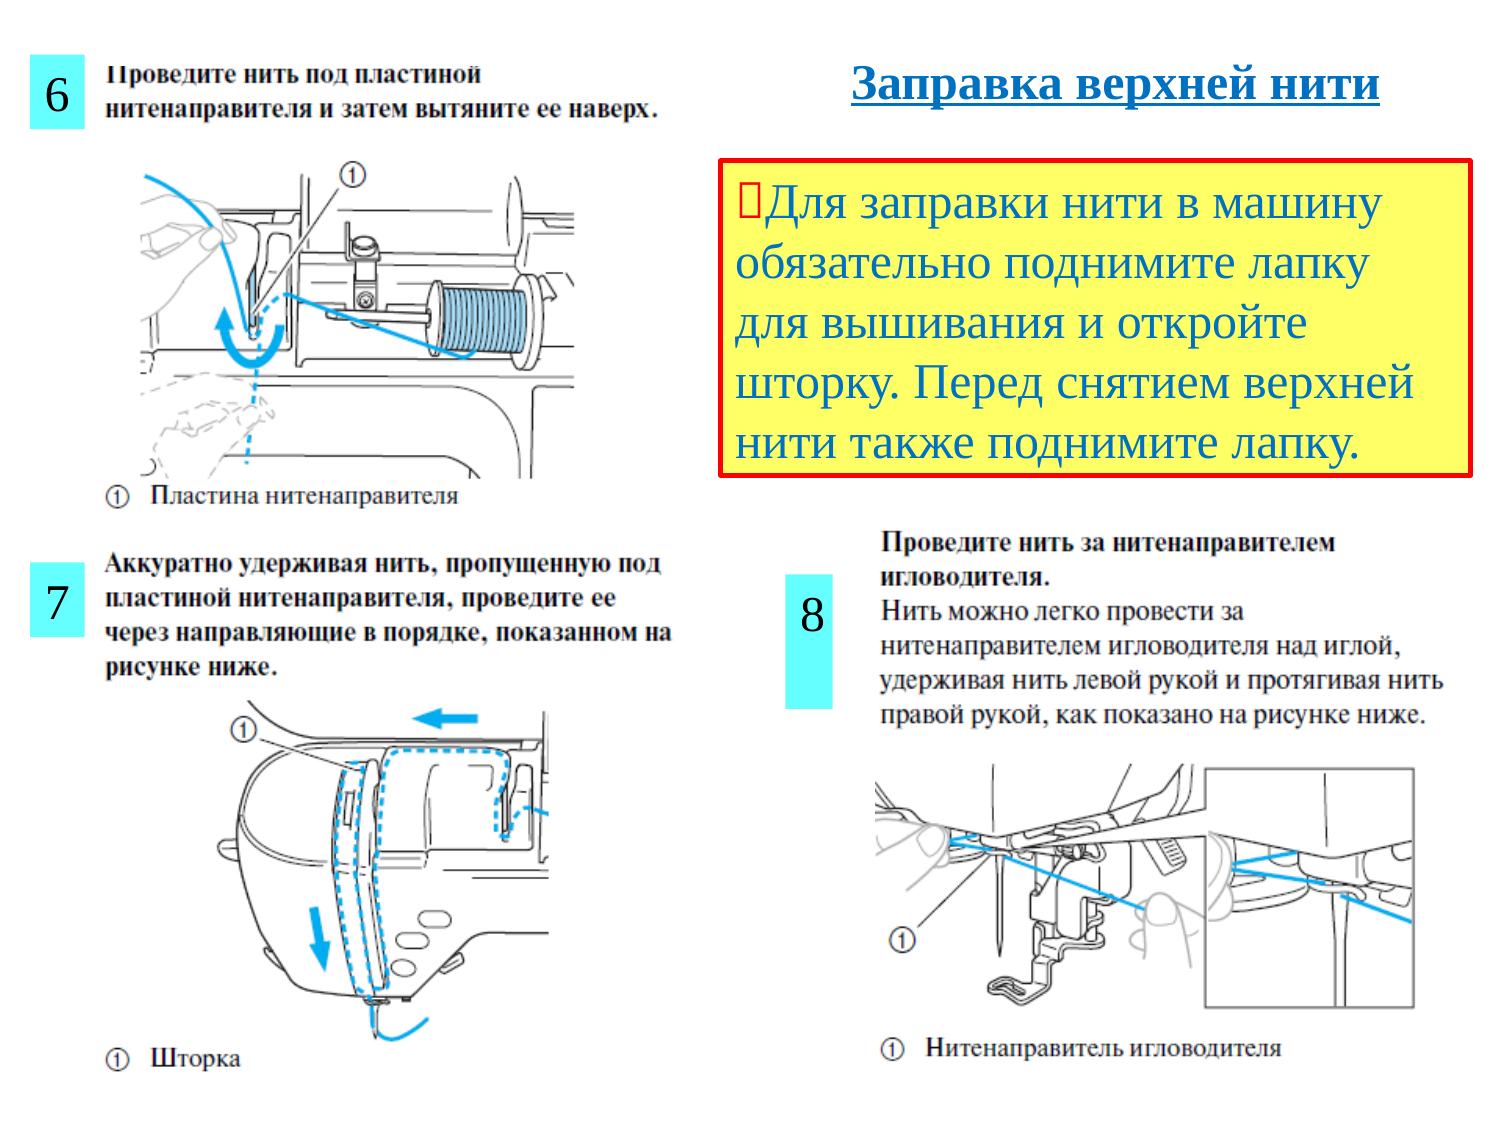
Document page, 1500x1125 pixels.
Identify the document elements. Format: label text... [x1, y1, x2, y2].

text_box 7 [30, 562, 85, 638]
picture [100, 66, 685, 1107]
text_box Для заправки нити в машину обязательно поднимите лапку для вышивания и откройте шторку. Перед снятием верхней нити также поднимите лапку. [720, 160, 1471, 476]
text_box Заправка верхней нити [836, 42, 1396, 118]
picture [874, 508, 1459, 1095]
text_box 8 [785, 574, 833, 709]
text_box 6 [29, 54, 85, 130]
